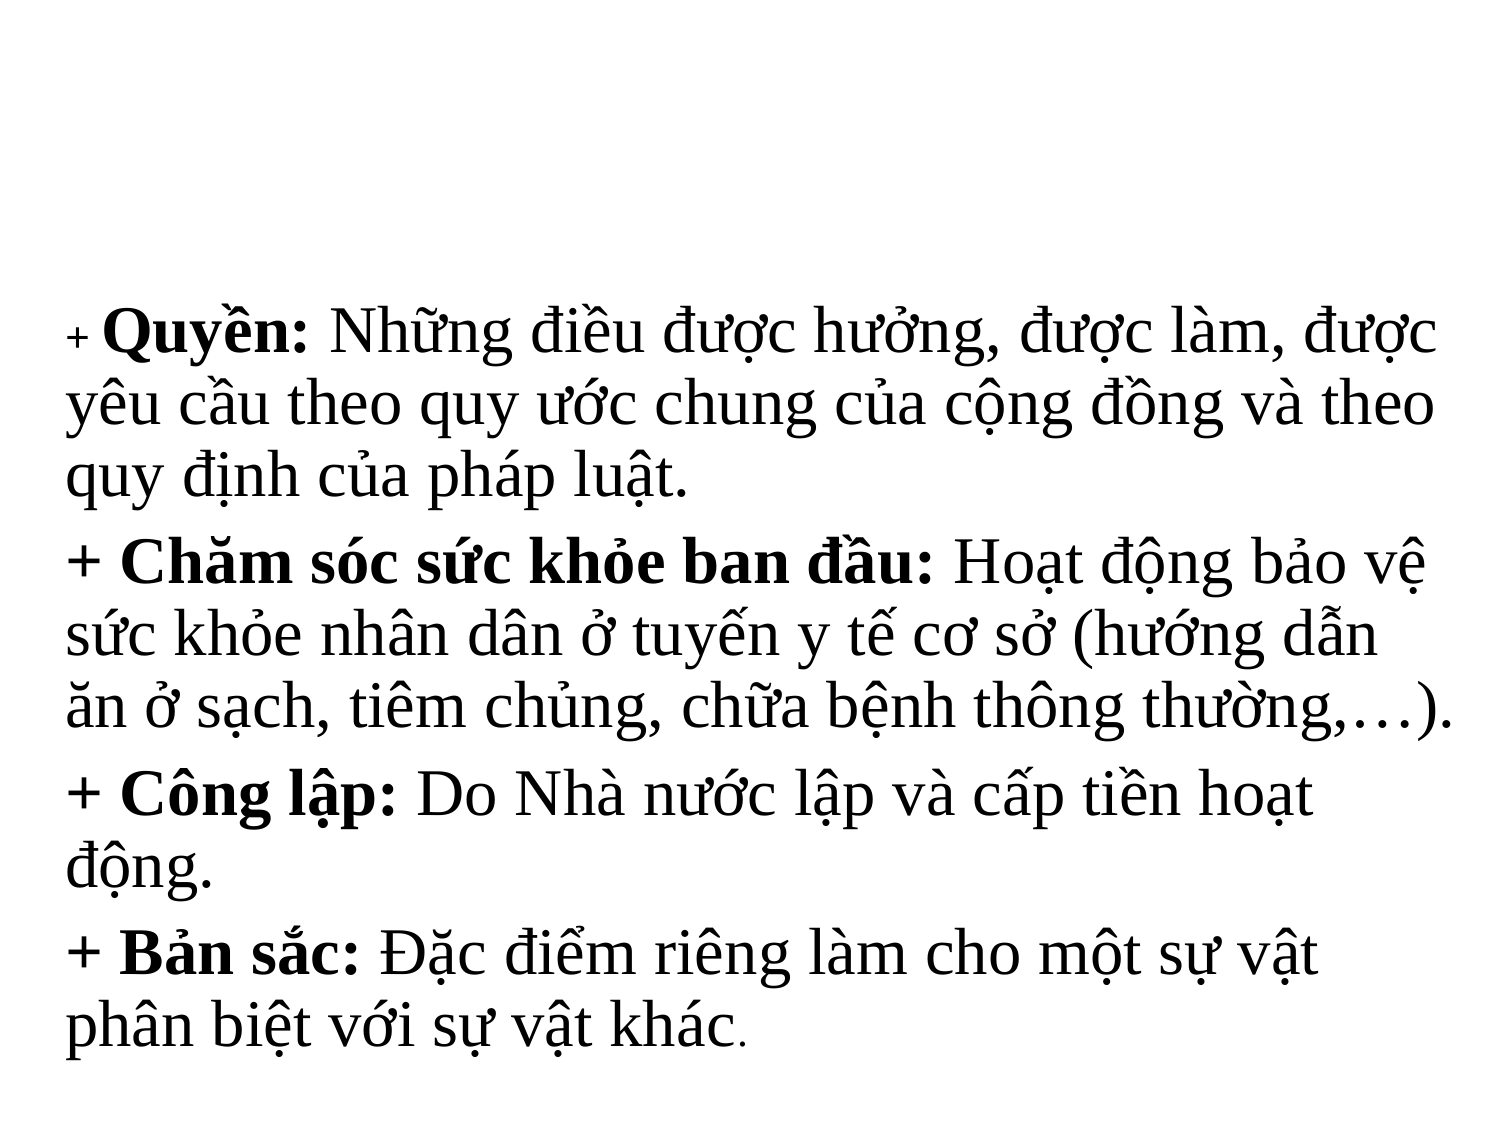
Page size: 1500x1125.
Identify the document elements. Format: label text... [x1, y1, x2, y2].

list + Quyền: Những điều được hưởng, được làm, được yêu cầu theo quy ước chung của cộng đồng và theo quy định của pháp luật. + Chăm sóc sức khỏe ban đầu: Hoạt động bảo vệ sức khỏe nhân dân ở tuyến y tế cơ sở (hướng dẫn ăn ở sạch, tiêm chủng, chữa bệnh thông thường,…). + Công lập: Do Nhà nước lập và cấp tiền hoạt động. + Bản sắc: Đặc điểm riêng làm cho một sự vật phân biệt với sự vật khác. [50, 287, 1475, 1125]
